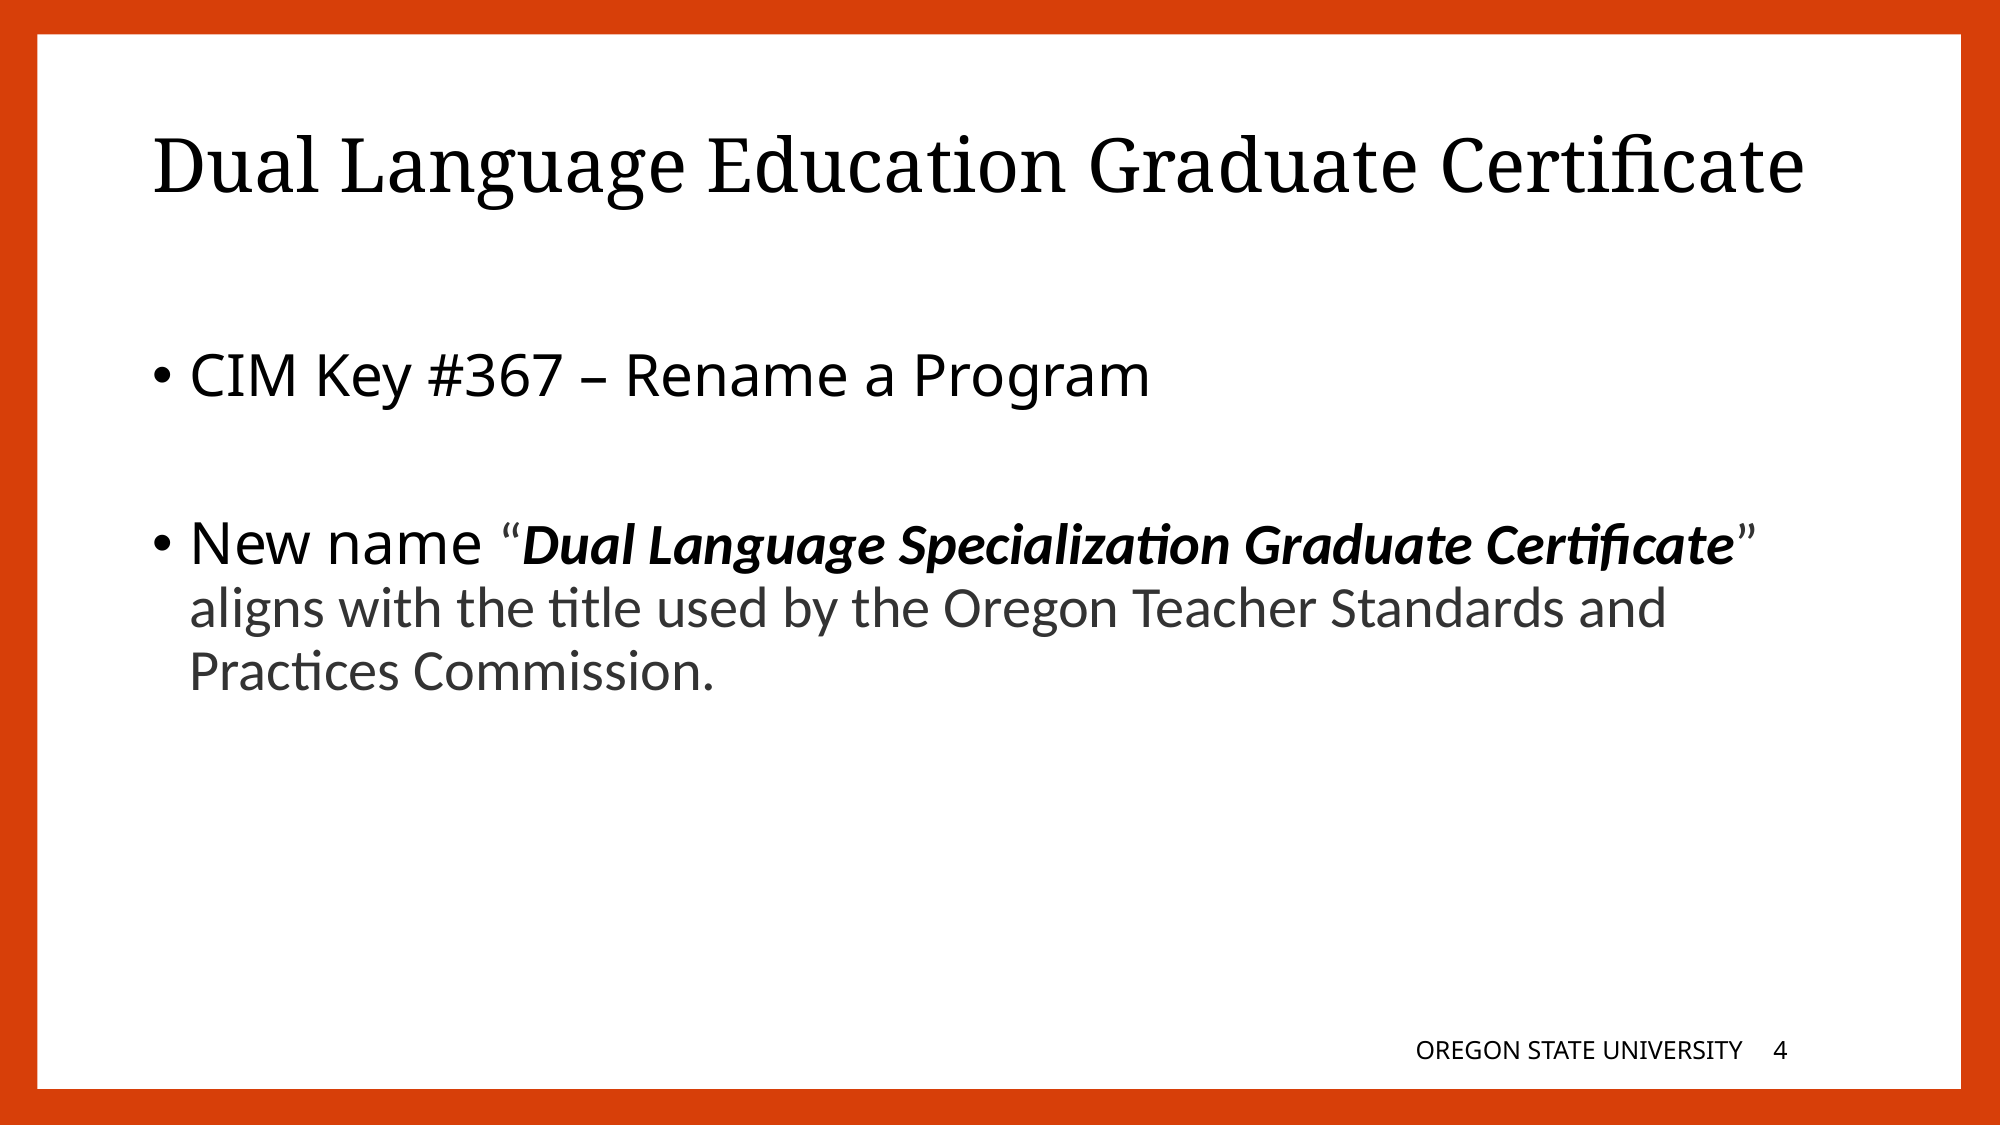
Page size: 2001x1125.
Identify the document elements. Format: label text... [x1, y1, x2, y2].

title Dual Language Education Graduate Certificate [137, 59, 1863, 278]
footer OREGON STATE UNIVERSITY [662, 1021, 1758, 1082]
list CIM Key #367 – Rename a Program New name “Dual Language Specialization Graduate Certificate” aligns with the title used by the Oregon Teacher Standards and Practices Commission. [137, 339, 1863, 1026]
slide_number 3 [1758, 1021, 1863, 1082]
